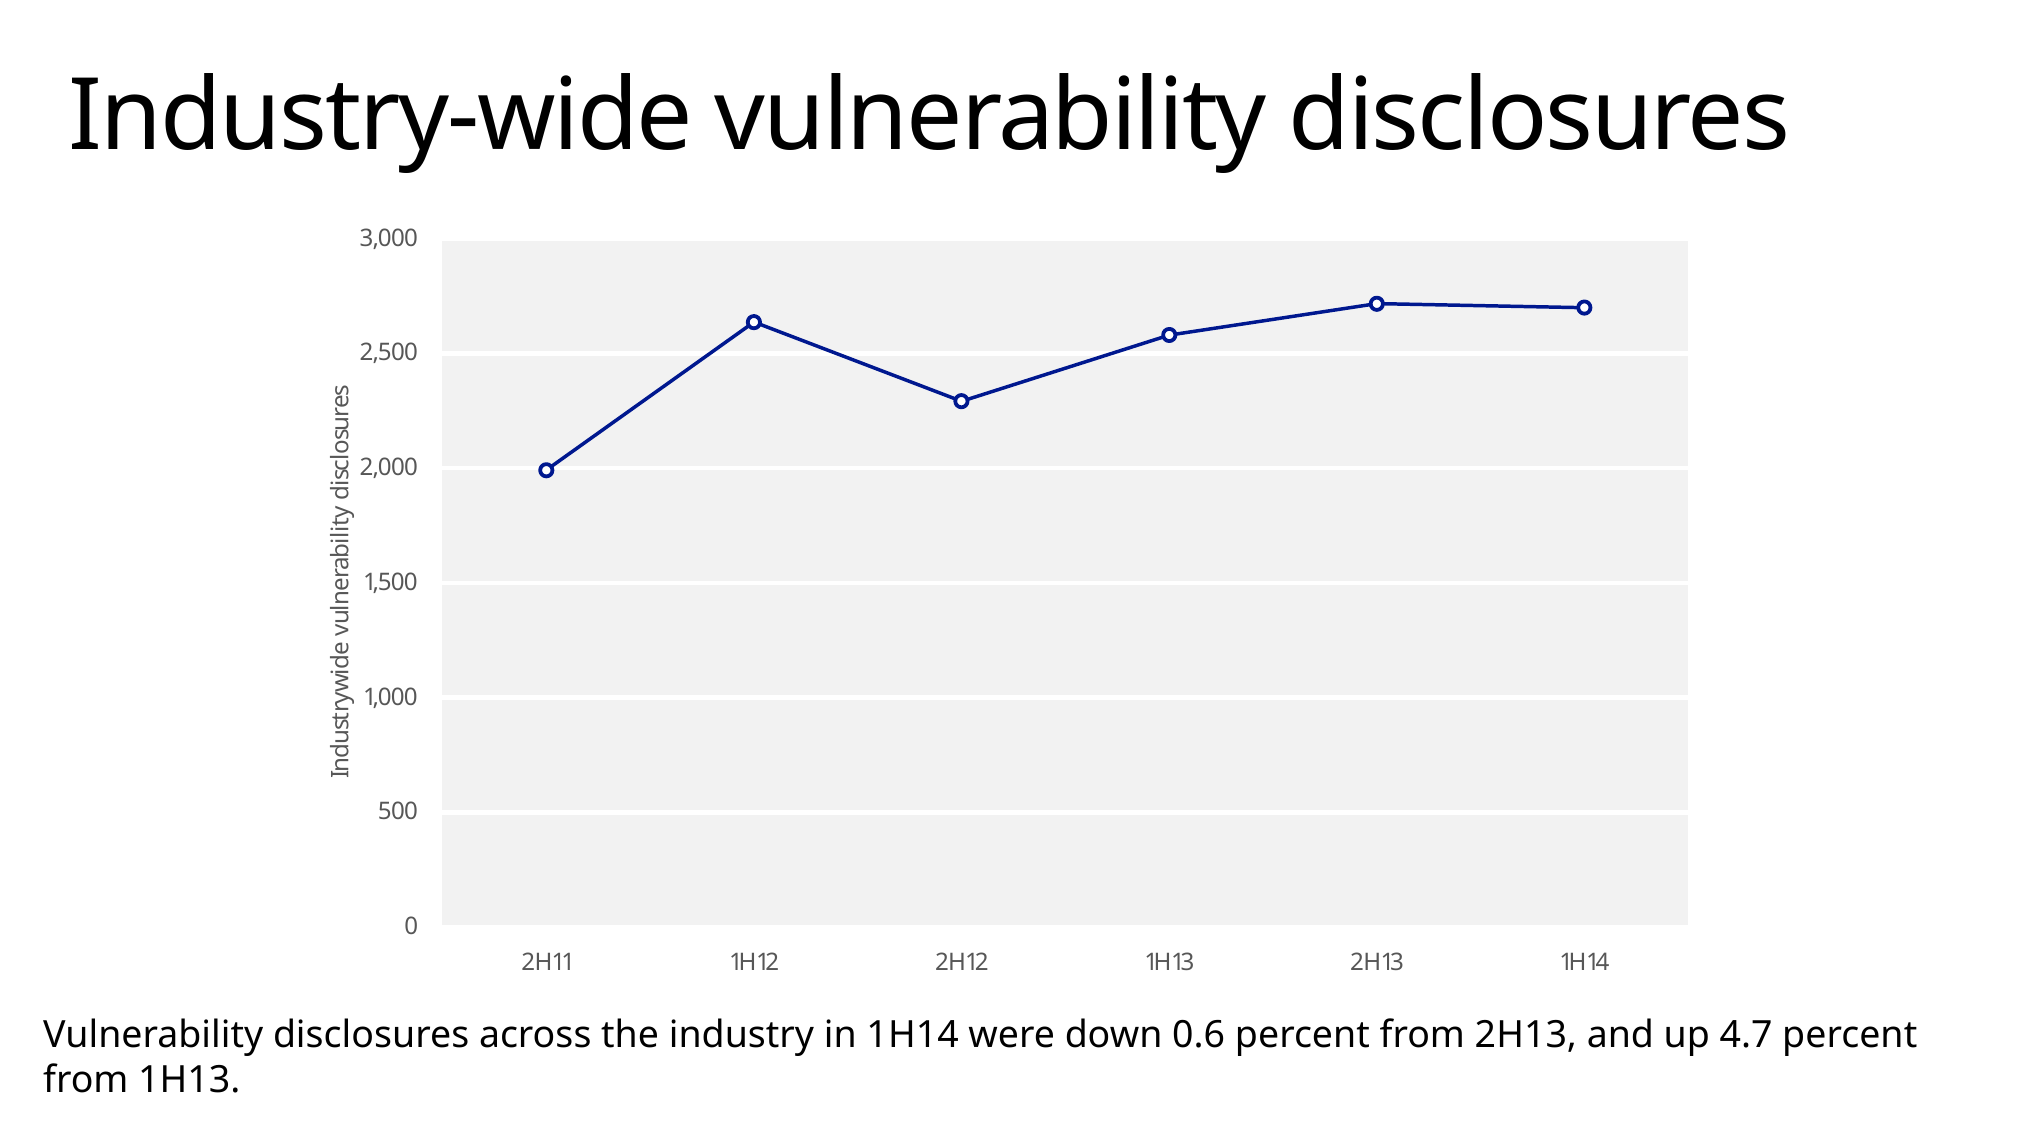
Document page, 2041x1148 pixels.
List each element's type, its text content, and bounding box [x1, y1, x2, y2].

text_box Vulnerability disclosures across the industry in 1H14 were down 0.6 percent from 2H13, and up 4.7 percent from 1H13. [19, 986, 2021, 1098]
title Industry-wide vulnerability disclosures [45, 48, 1996, 199]
picture [318, 198, 1722, 987]
